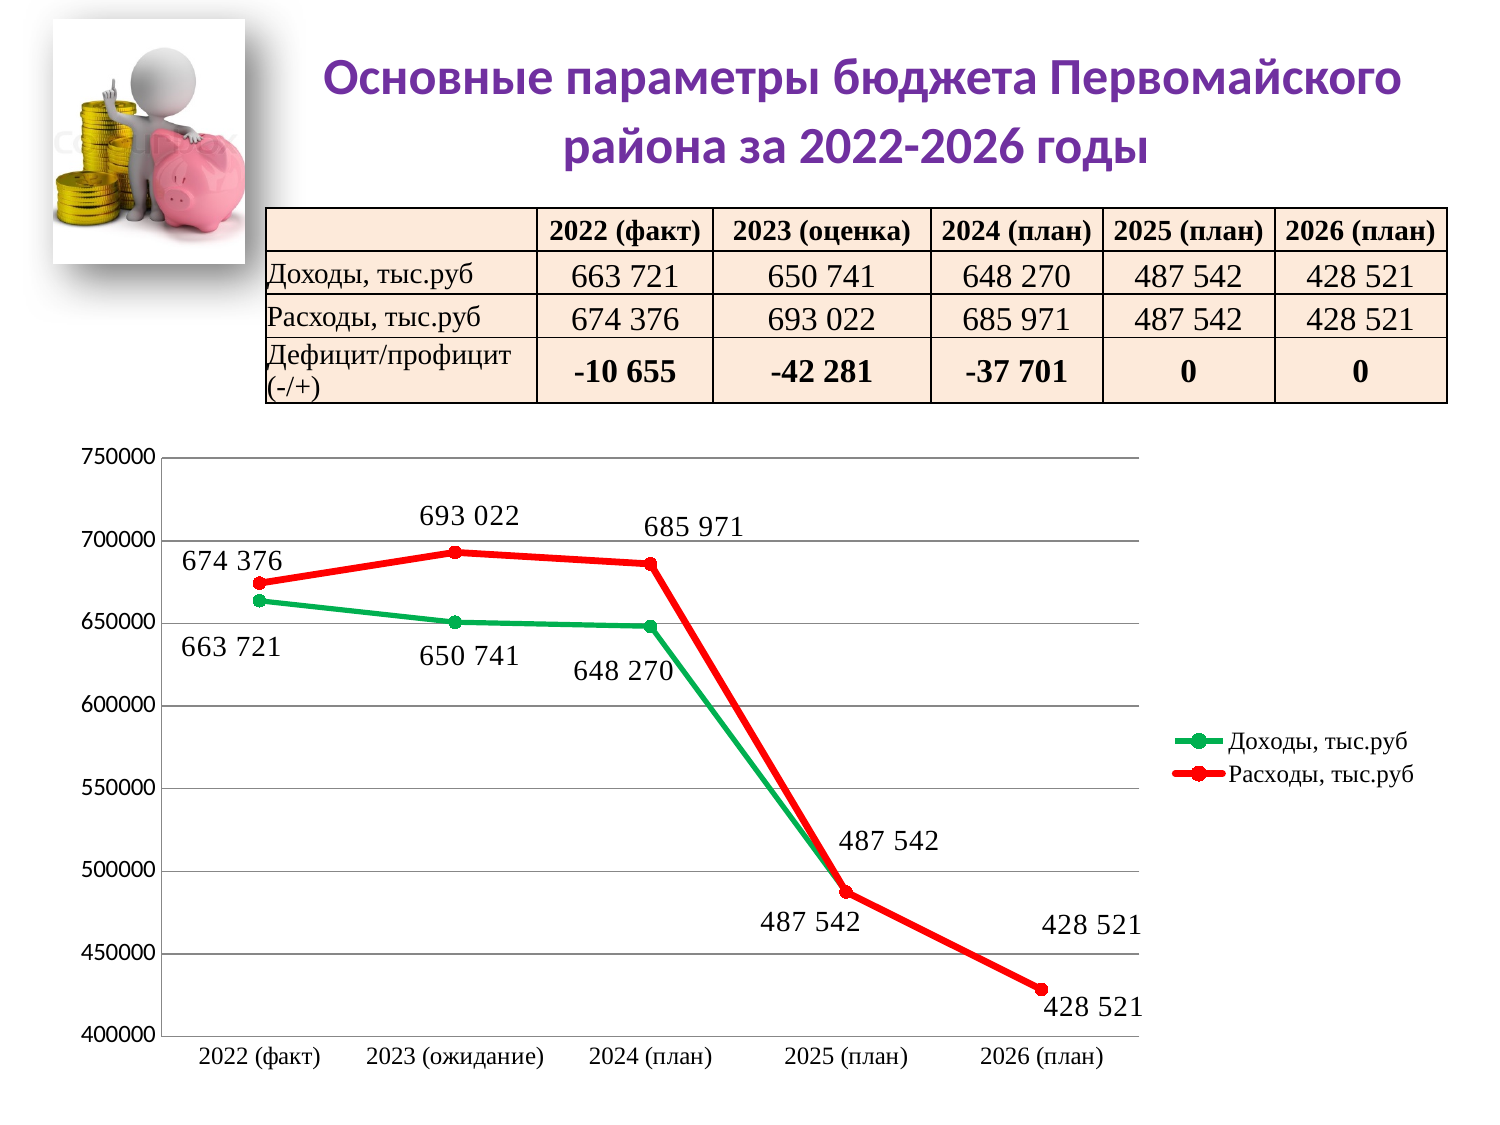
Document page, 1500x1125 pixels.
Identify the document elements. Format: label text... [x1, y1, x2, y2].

table_cell Расходы, тыс.руб [267, 295, 536, 337]
table_cell 428 521 [1276, 295, 1446, 337]
table_cell 685 971 [932, 295, 1102, 337]
table_cell -42 281 [714, 338, 930, 402]
table_cell -37 701 [932, 338, 1102, 402]
chart [52, 432, 1436, 1083]
table_cell 428 521 [1276, 252, 1446, 293]
picture [52, 18, 246, 265]
table_cell 487 542 [1104, 295, 1274, 337]
table_cell Доходы, тыс.руб [267, 252, 536, 293]
table_cell 674 376 [538, 295, 712, 337]
table_cell -10 655 [538, 338, 712, 402]
table_cell 648 270 [932, 252, 1102, 293]
title Основные параметры бюджета Первомайского района за 2022-2026 годы [301, 45, 1425, 173]
table_cell 663 721 [538, 252, 712, 293]
table_cell 650 741 [714, 252, 930, 293]
table_cell 693 022 [714, 295, 930, 337]
table_cell Дефицит/профицит (-/+) [267, 338, 536, 402]
table_header 2022 (факт) [538, 209, 712, 250]
table_header 2024 (план) [932, 209, 1102, 250]
table_cell 0 [1276, 338, 1446, 402]
table_cell 487 542 [1104, 252, 1274, 293]
table_cell 0 [1104, 338, 1274, 402]
table_header [267, 209, 536, 250]
table_header 2023 (оценка) [714, 209, 930, 250]
table_header 2025 (план) [1104, 209, 1274, 250]
table_header 2026 (план) [1276, 209, 1446, 250]
